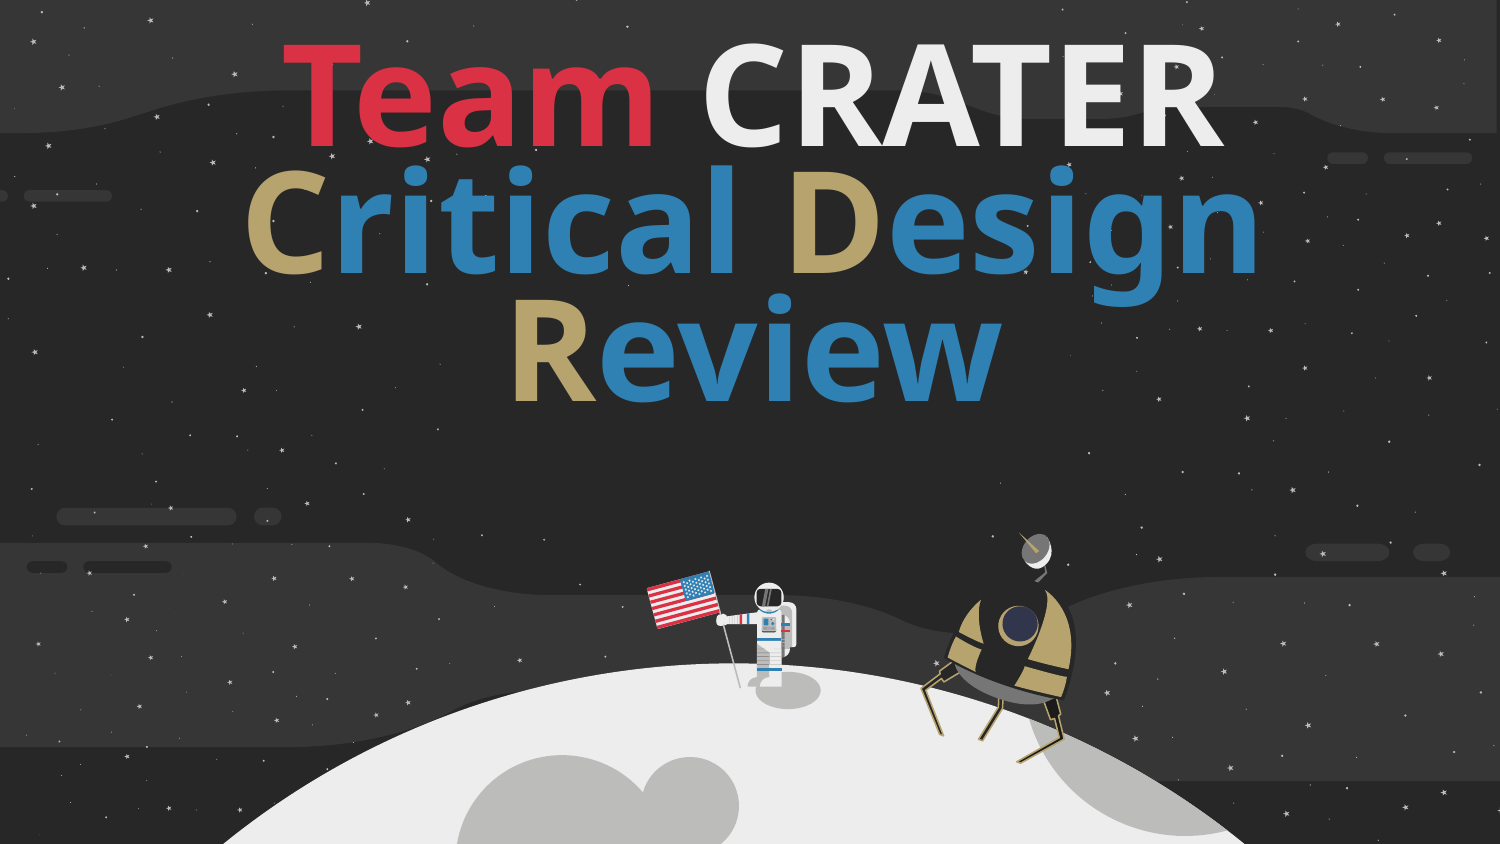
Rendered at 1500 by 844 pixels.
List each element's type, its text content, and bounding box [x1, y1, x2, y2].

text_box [89, 663, 1379, 844]
title Team CRATER Critical Design Review [35, 135, 1472, 442]
slide_number ‹#› [1403, 779, 1494, 844]
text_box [941, 531, 1094, 756]
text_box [650, 578, 716, 622]
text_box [707, 570, 797, 689]
